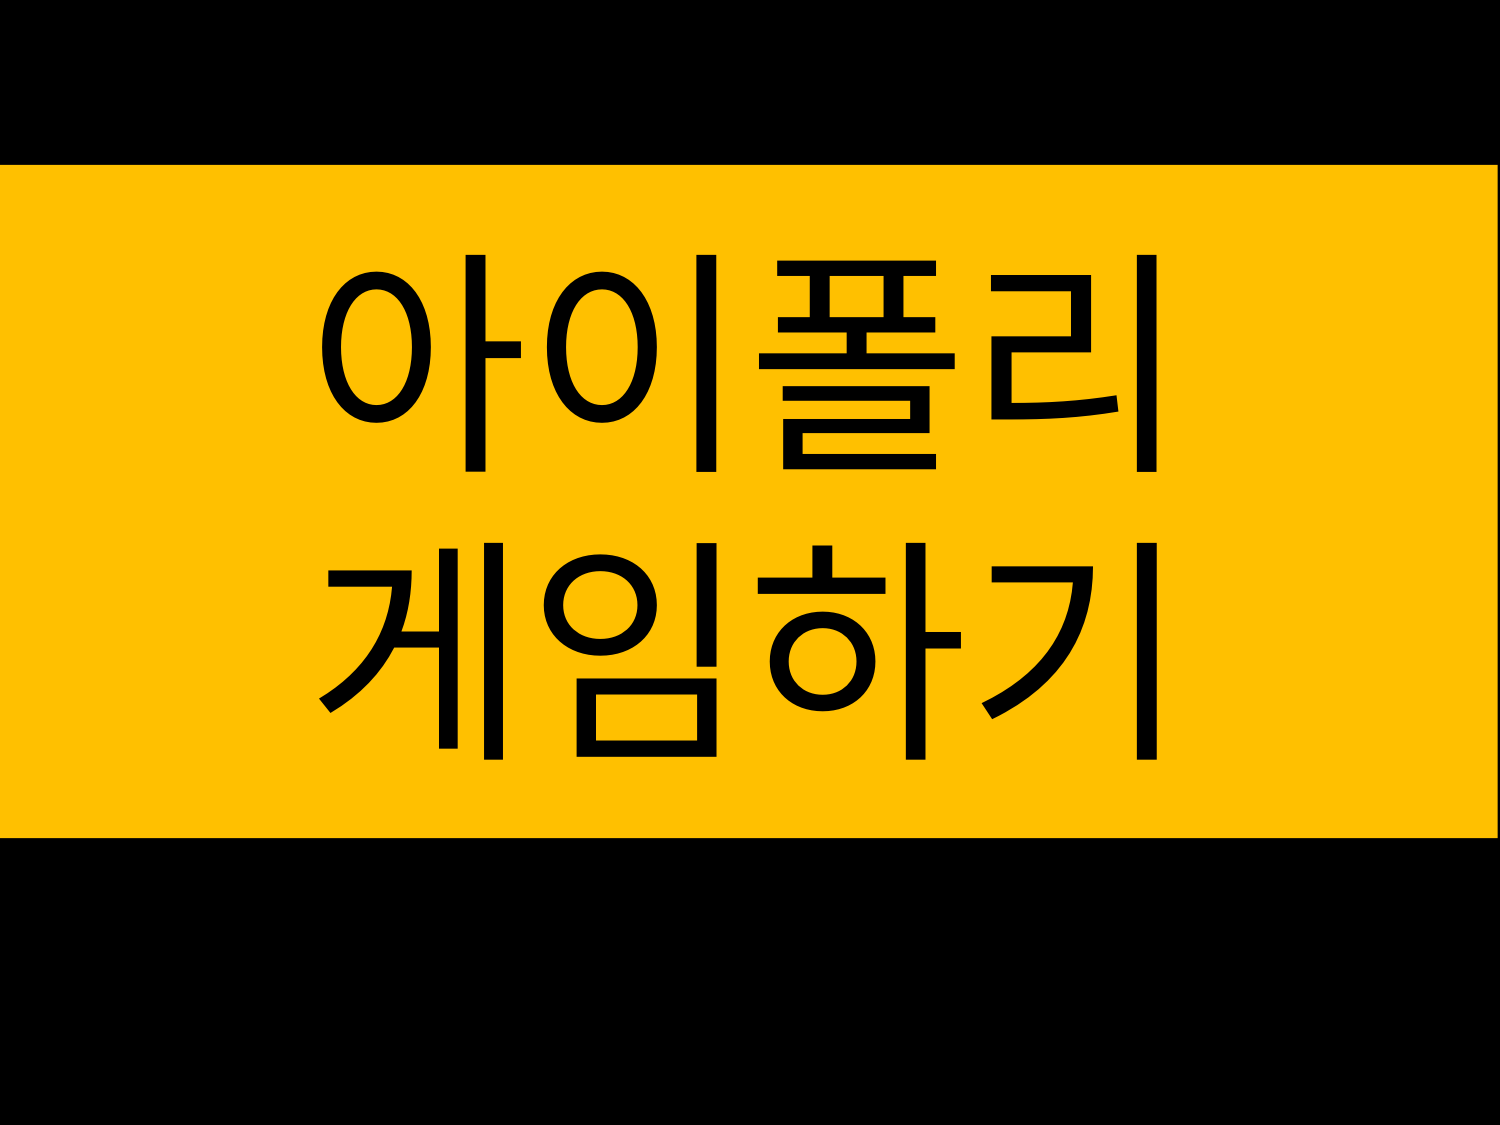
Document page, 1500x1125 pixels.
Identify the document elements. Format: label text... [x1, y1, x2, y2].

text_box 아이폴리 게임하기 [0, 164, 1498, 839]
